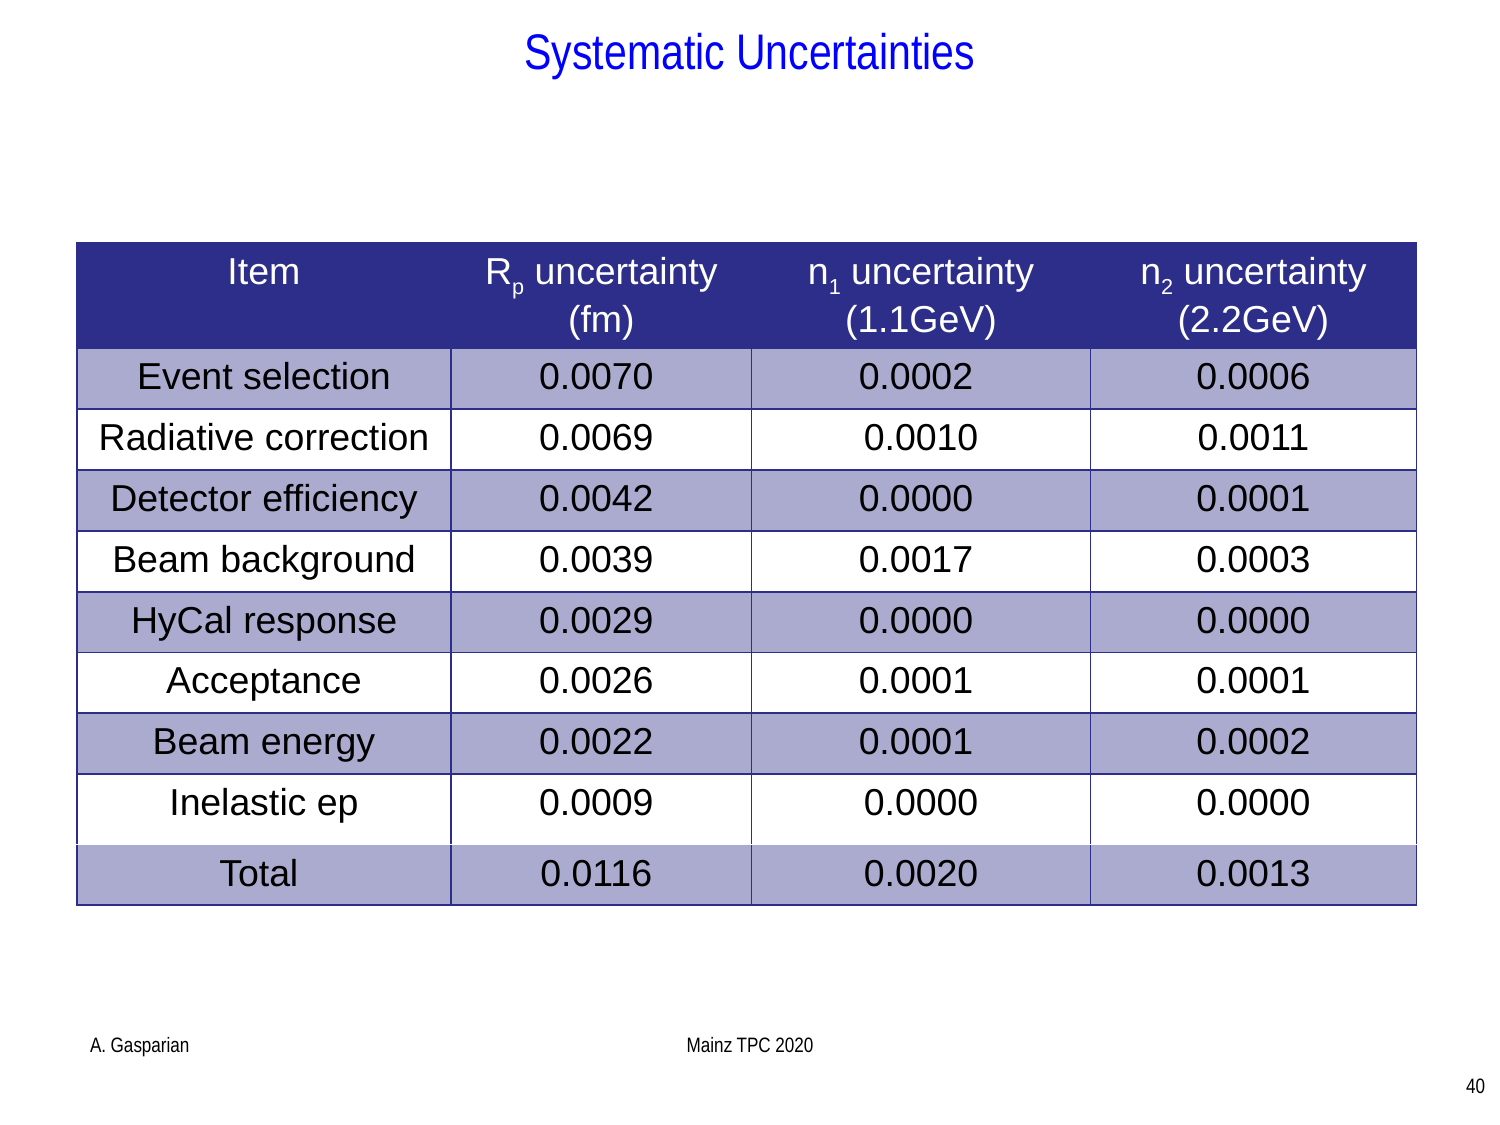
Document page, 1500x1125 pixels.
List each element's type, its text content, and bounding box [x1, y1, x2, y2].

table_header n1 uncertainty (1.1GeV) [752, 244, 1090, 347]
table_cell Event selection [78, 349, 450, 408]
table_cell Total [78, 845, 450, 904]
table_header Rp uncertainty (fm) [452, 244, 751, 347]
table_cell Beam energy [78, 714, 450, 773]
table_cell 0.0042 [452, 471, 751, 530]
table_cell 0.0001 [1091, 471, 1416, 530]
table_cell 0.0069 [452, 410, 751, 469]
table_cell Beam background [78, 532, 450, 591]
table_cell 0.0001 [752, 653, 1090, 712]
table_cell 0.0013 [1091, 845, 1416, 904]
table_cell Acceptance [78, 653, 450, 712]
table_cell HyCal response [78, 593, 450, 652]
table_cell 0.0002 [752, 349, 1090, 408]
table_cell 0.0006 [1091, 349, 1416, 408]
table_cell 0.0020 [752, 845, 1090, 904]
table_cell 0.0000 [1091, 775, 1416, 844]
table_cell 0.0003 [1091, 532, 1416, 591]
table_cell Detector efficiency [78, 471, 450, 530]
table_cell 0.0022 [452, 714, 751, 773]
table_cell 0.0009 [452, 775, 751, 844]
title Systematic Uncertainties [167, 0, 1333, 99]
table_header n2 uncertainty (2.2GeV) [1091, 244, 1416, 347]
table_cell 0.0001 [752, 714, 1090, 773]
footer Mainz TPC 2020 [512, 1024, 988, 1103]
slide_number A. Gasparian [74, 1024, 426, 1103]
table_cell 0.0001 [1091, 653, 1416, 712]
table_cell 0.0010 [752, 410, 1090, 469]
slide_number 40 [1162, 1064, 1500, 1125]
table_cell 0.0000 [752, 593, 1090, 652]
table_header Item [78, 244, 450, 347]
table_cell 0.0011 [1091, 410, 1416, 469]
table_cell 0.0039 [452, 532, 751, 591]
table_cell 0.0026 [452, 653, 751, 712]
table_cell 0.0017 [752, 532, 1090, 591]
table_cell 0.0029 [452, 593, 751, 652]
table_cell 0.0000 [752, 775, 1090, 844]
table_cell 0.0116 [452, 845, 751, 904]
table_cell 0.0000 [752, 471, 1090, 530]
table_cell Radiative correction [78, 410, 450, 469]
table_cell 0.0000 [1091, 593, 1416, 652]
table_cell Inelastic ep [78, 775, 450, 844]
table_cell 0.0070 [452, 349, 751, 408]
table_cell 0.0002 [1091, 714, 1416, 773]
